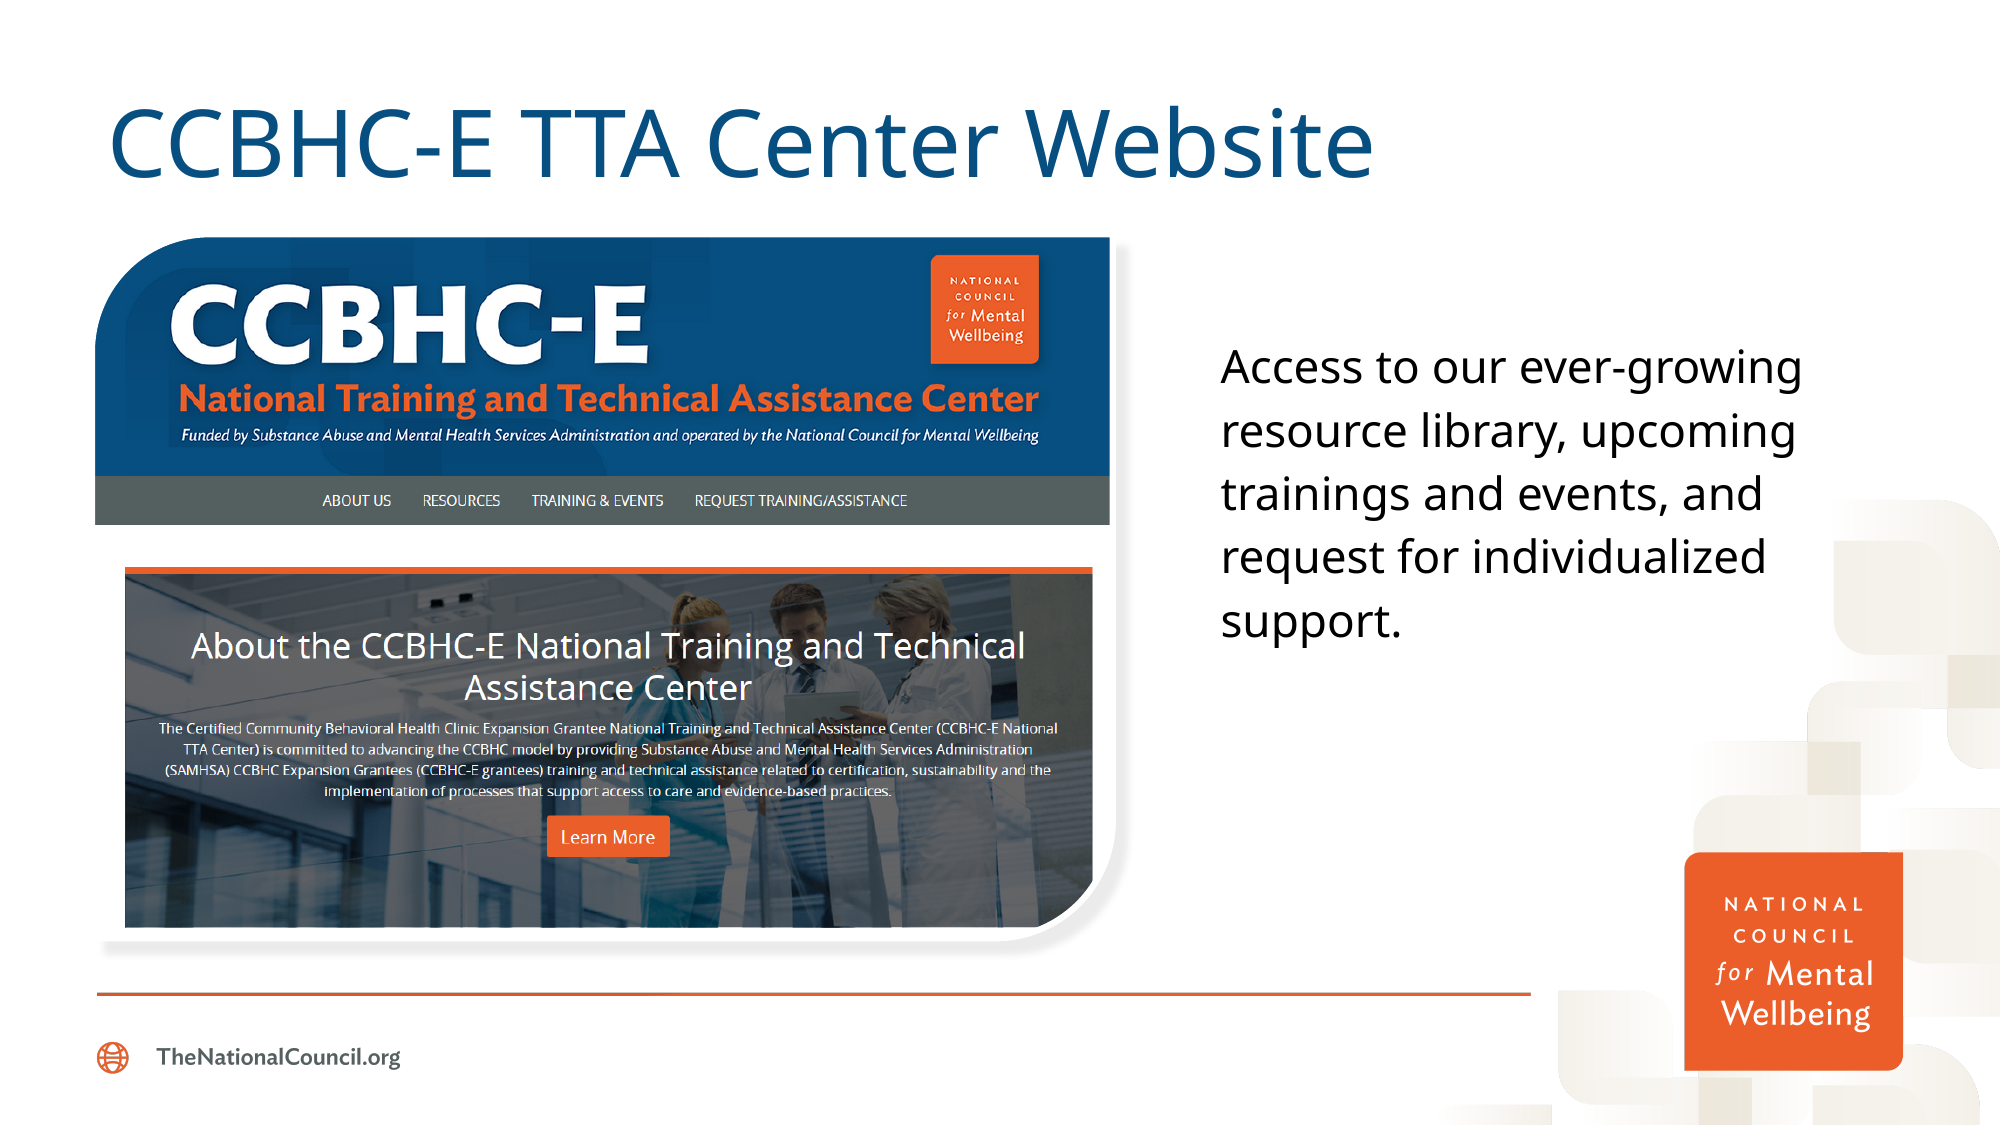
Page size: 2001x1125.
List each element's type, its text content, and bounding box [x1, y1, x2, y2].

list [91, 234, 1113, 939]
title CCBHC-E TTA Center Website [92, 59, 1908, 235]
picture [0, 0, 2000, 1125]
text_box Access to our ever-growing resource library, upcoming trainings and events, and request for individualized support. [1205, 322, 1886, 654]
